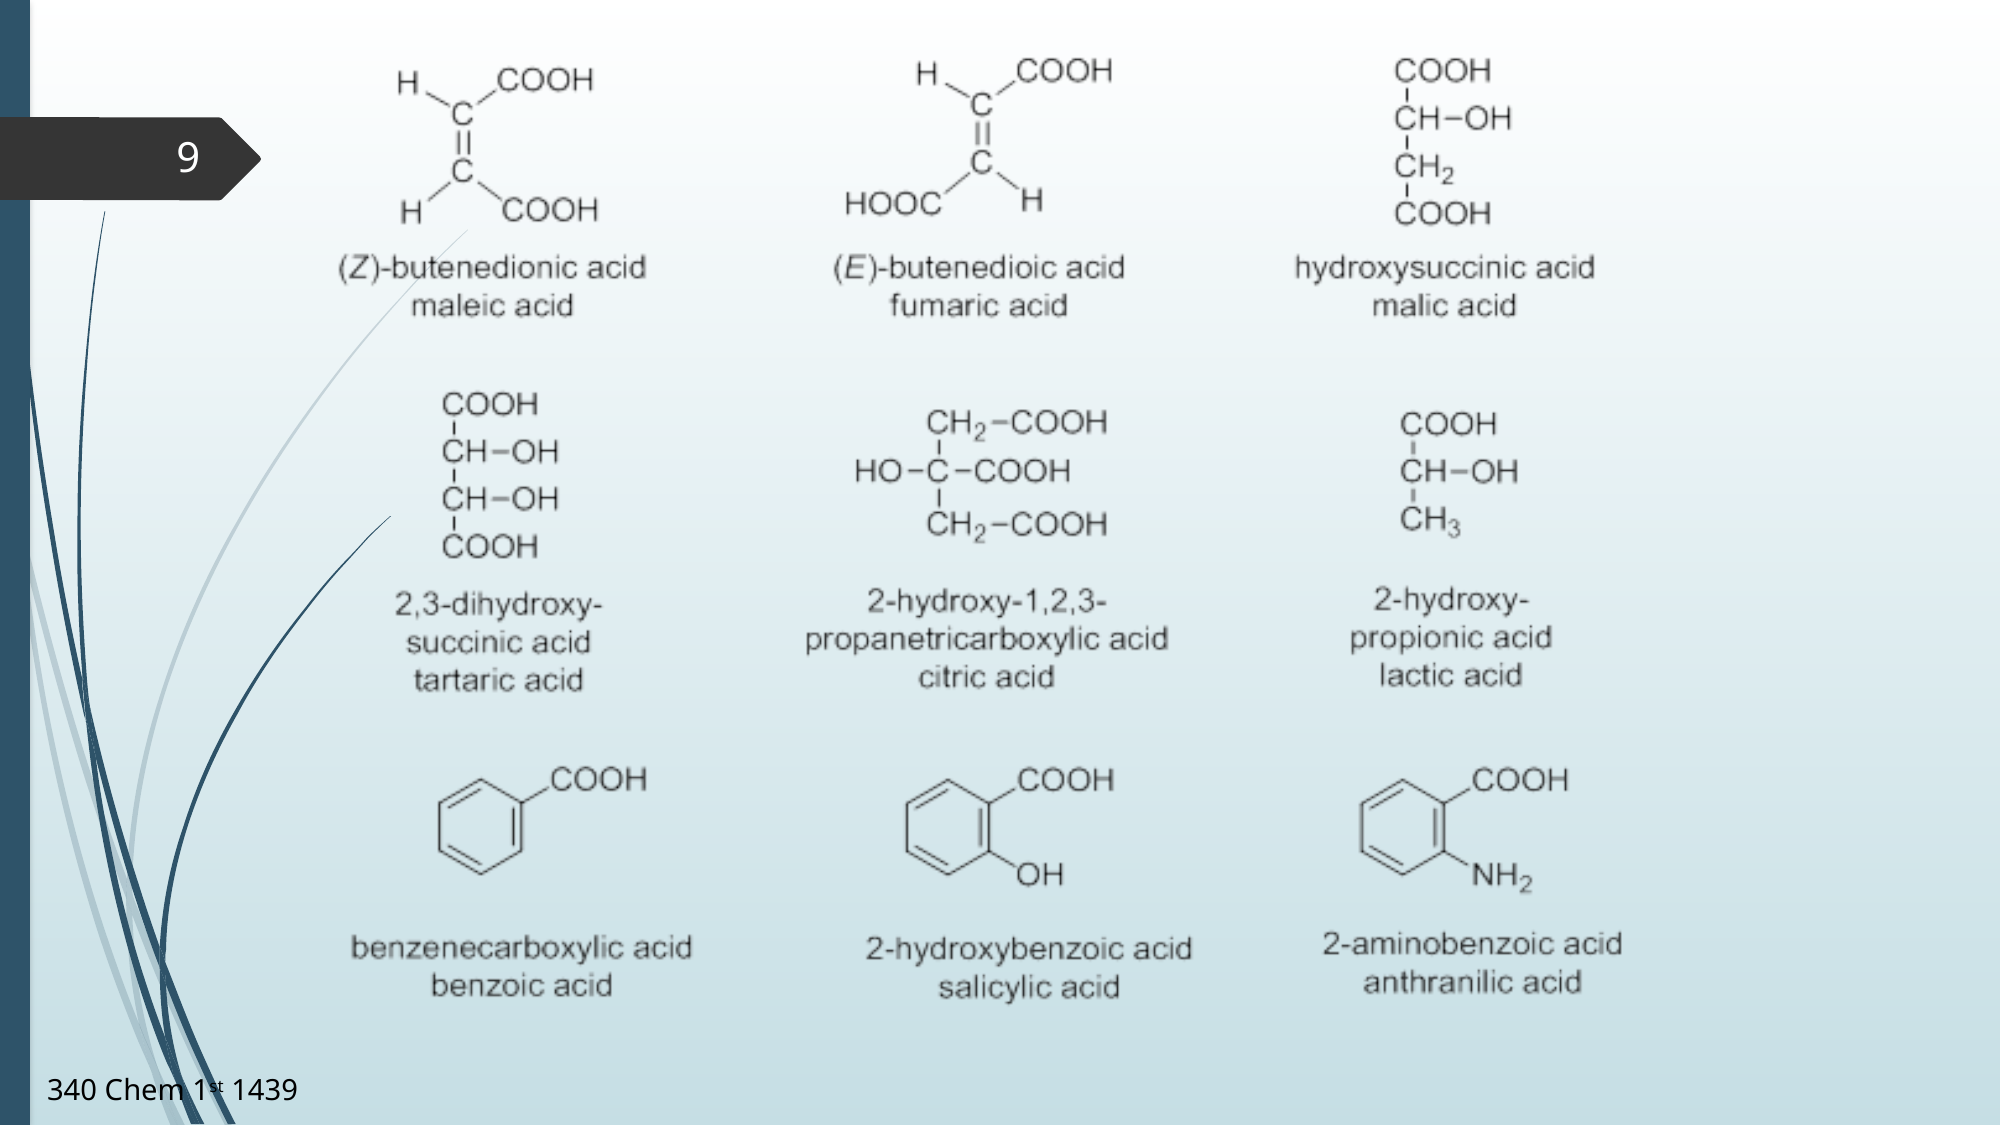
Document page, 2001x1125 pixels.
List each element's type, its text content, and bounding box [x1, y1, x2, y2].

text_box 340 Chem 1st 1439 [32, 1064, 321, 1115]
picture [268, 54, 1664, 1050]
slide_number 9 [87, 129, 216, 190]
